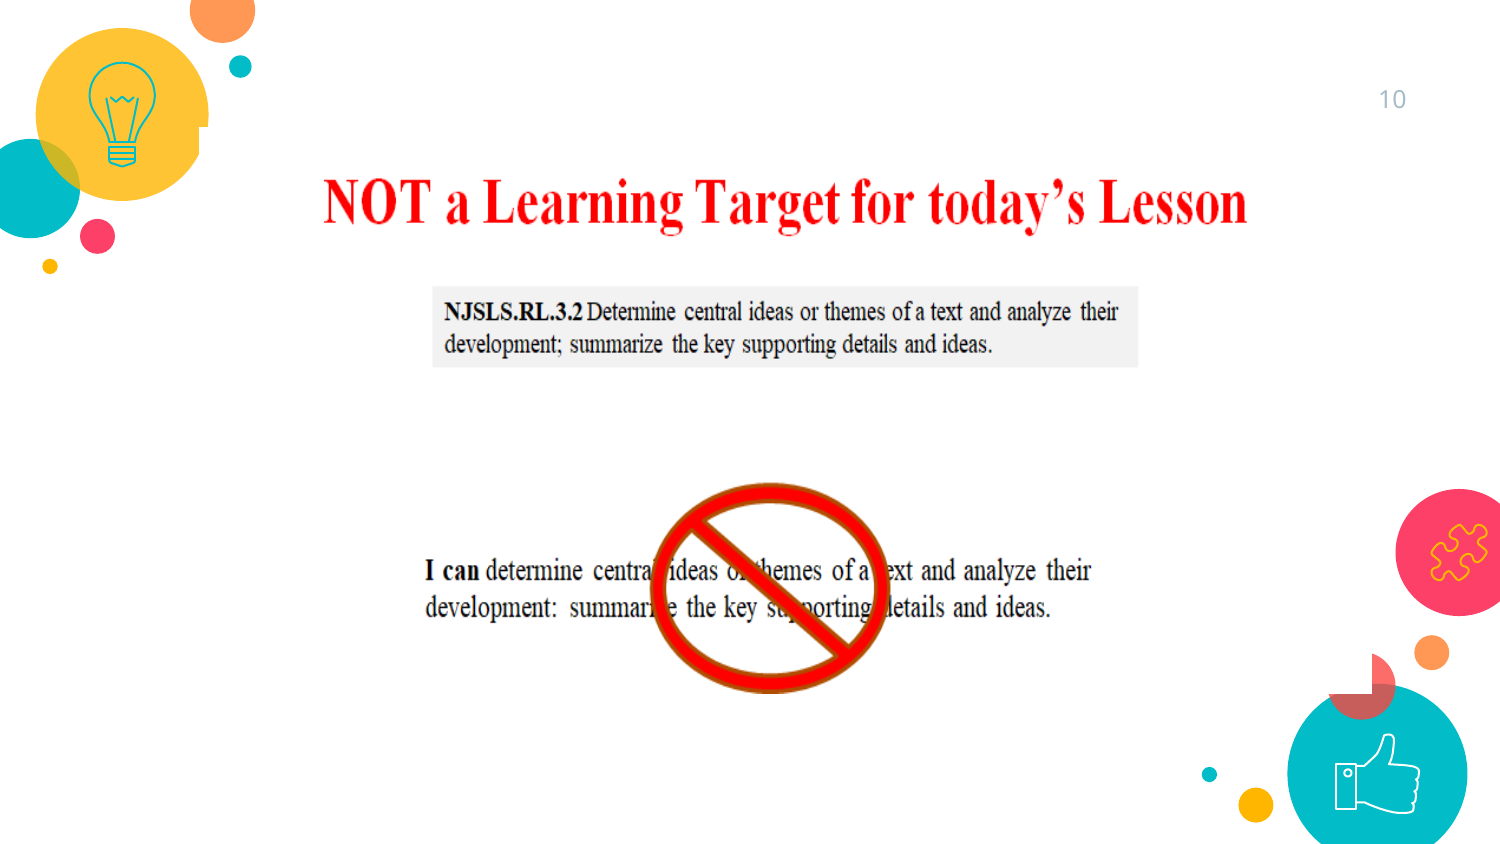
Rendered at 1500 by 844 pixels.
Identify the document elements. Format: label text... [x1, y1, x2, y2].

picture [199, 126, 1372, 694]
slide_number ‹#› [1331, 68, 1422, 134]
